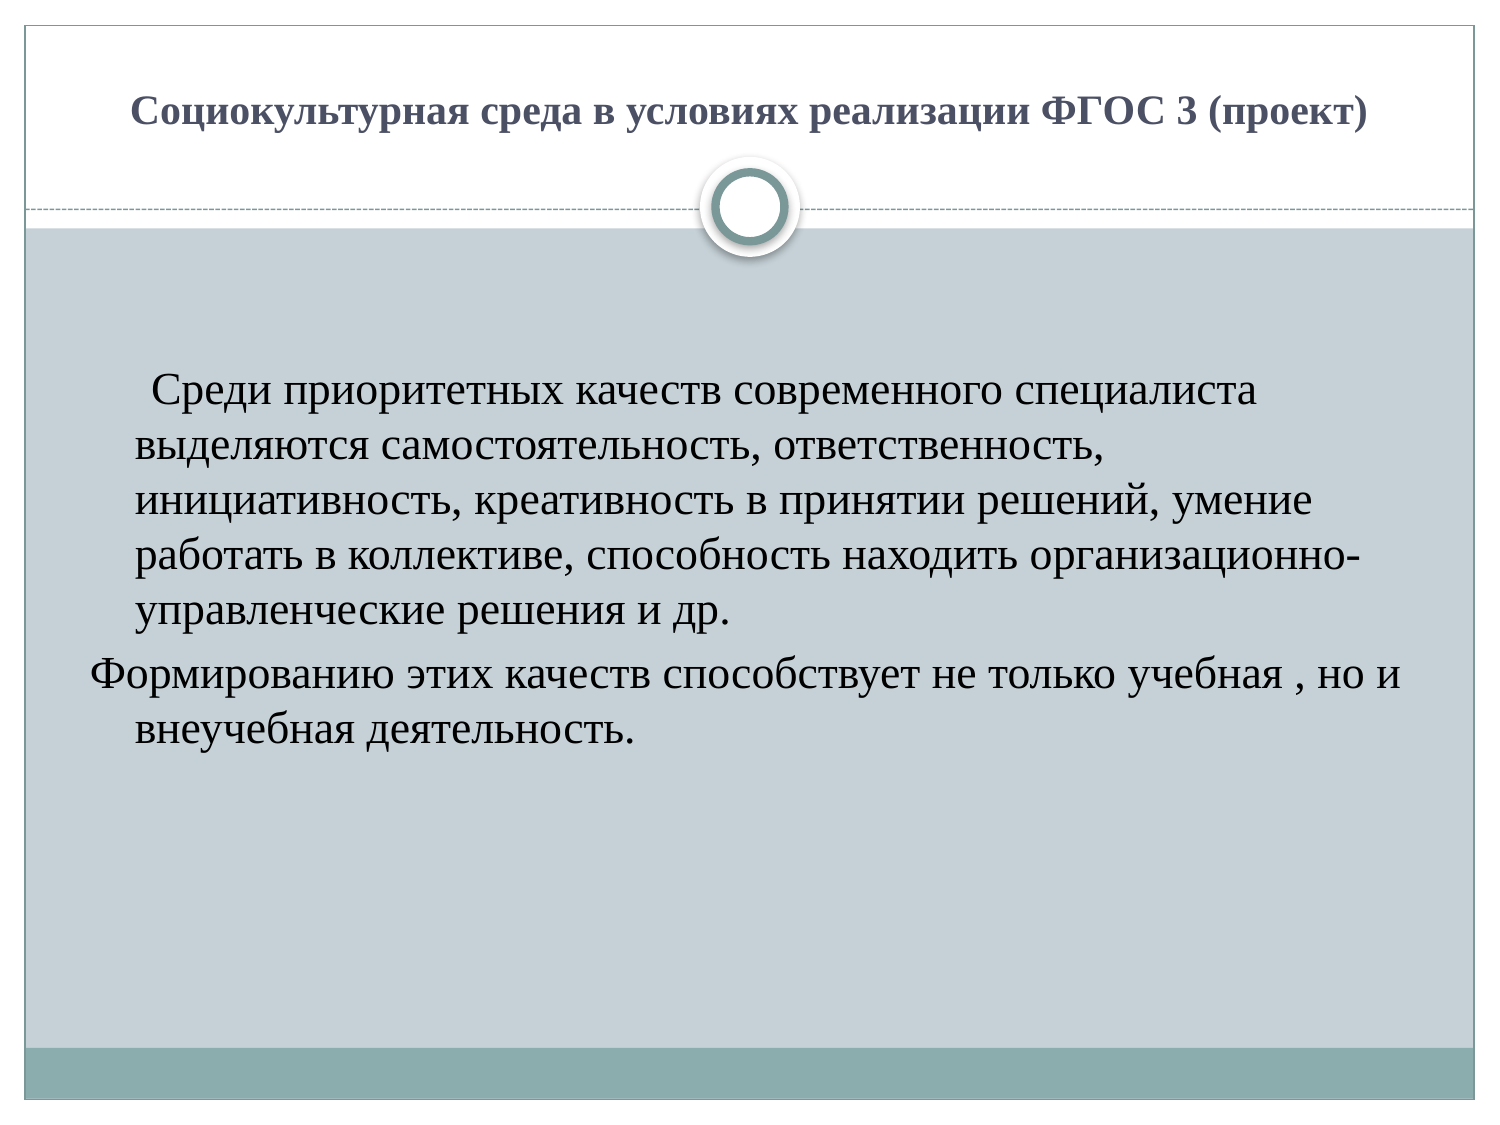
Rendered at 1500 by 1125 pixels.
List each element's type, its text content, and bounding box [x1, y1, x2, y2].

list Среди приоритетных качеств современного специалиста выделяются самостоятельность, ответственность, инициативность, креативность в принятии решений, умение работать в коллективе, способность находить организационно-управленческие решения и др. Формированию этих качеств способствует не только учебная , но и внеучебная деятельность. [75, 351, 1425, 1005]
title Социокультурная среда в условиях реализации ФГОС 3 (проект) [75, 45, 1425, 141]
